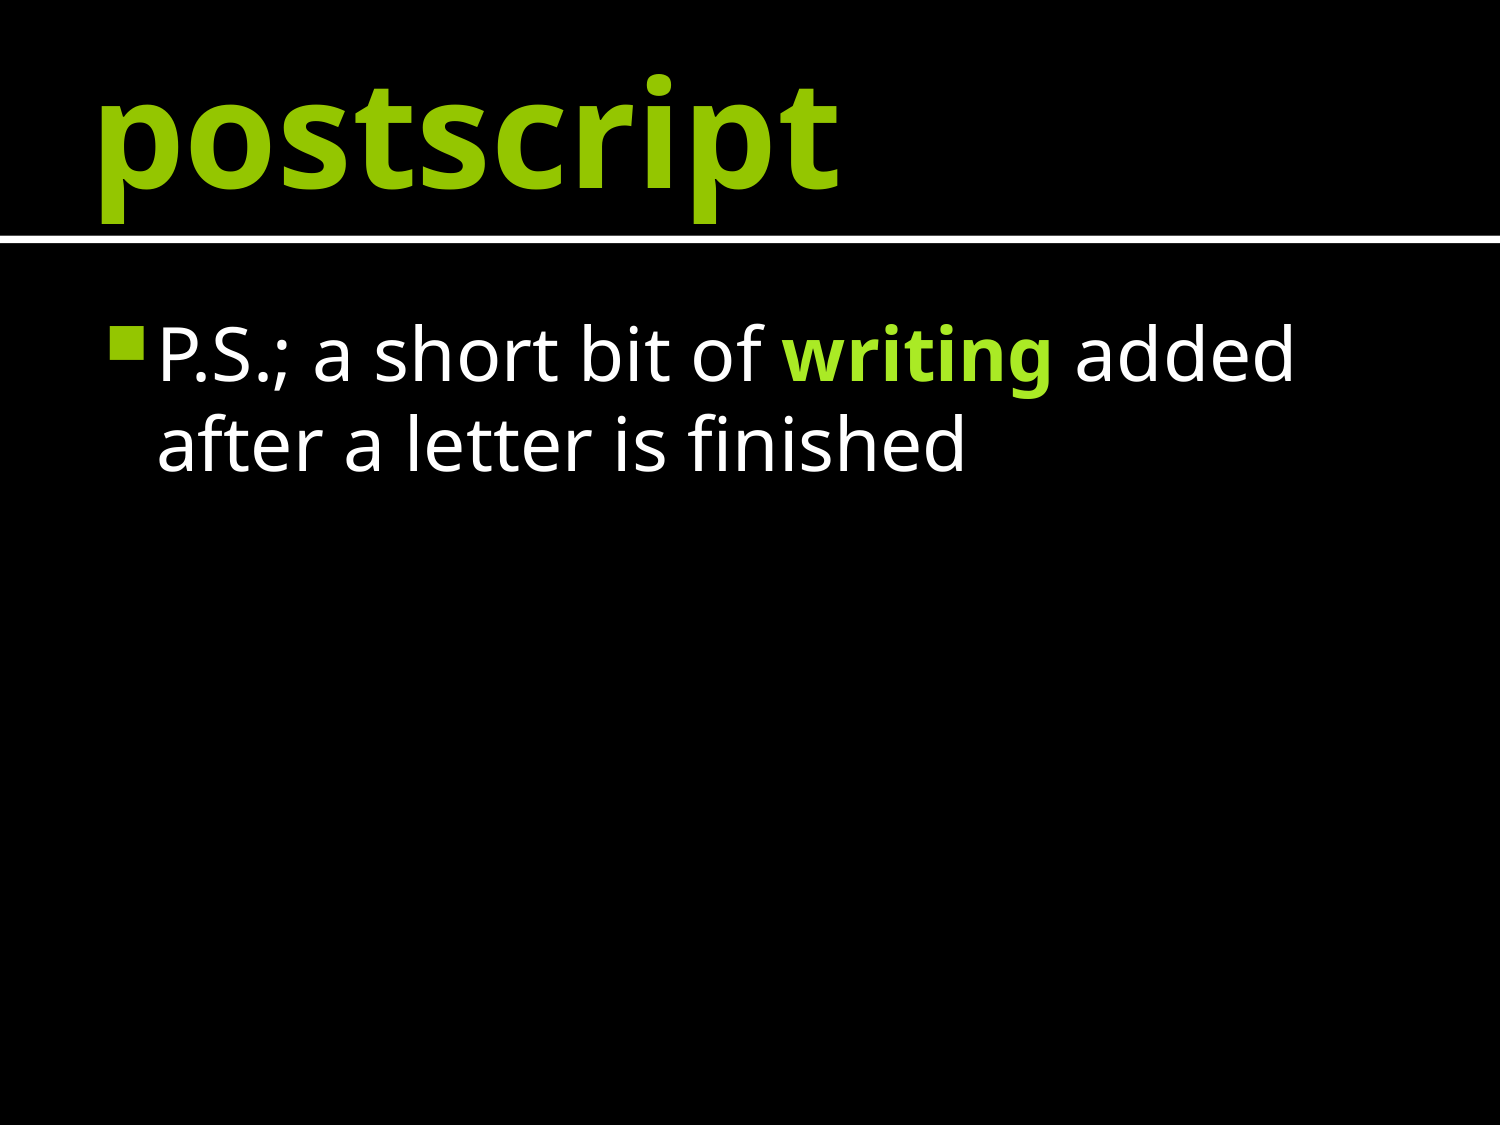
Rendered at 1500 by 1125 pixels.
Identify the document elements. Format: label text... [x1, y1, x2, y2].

list P.S.; a short bit of writing added after a letter is finished [75, 291, 1425, 1050]
title postscript [75, 25, 1425, 231]
